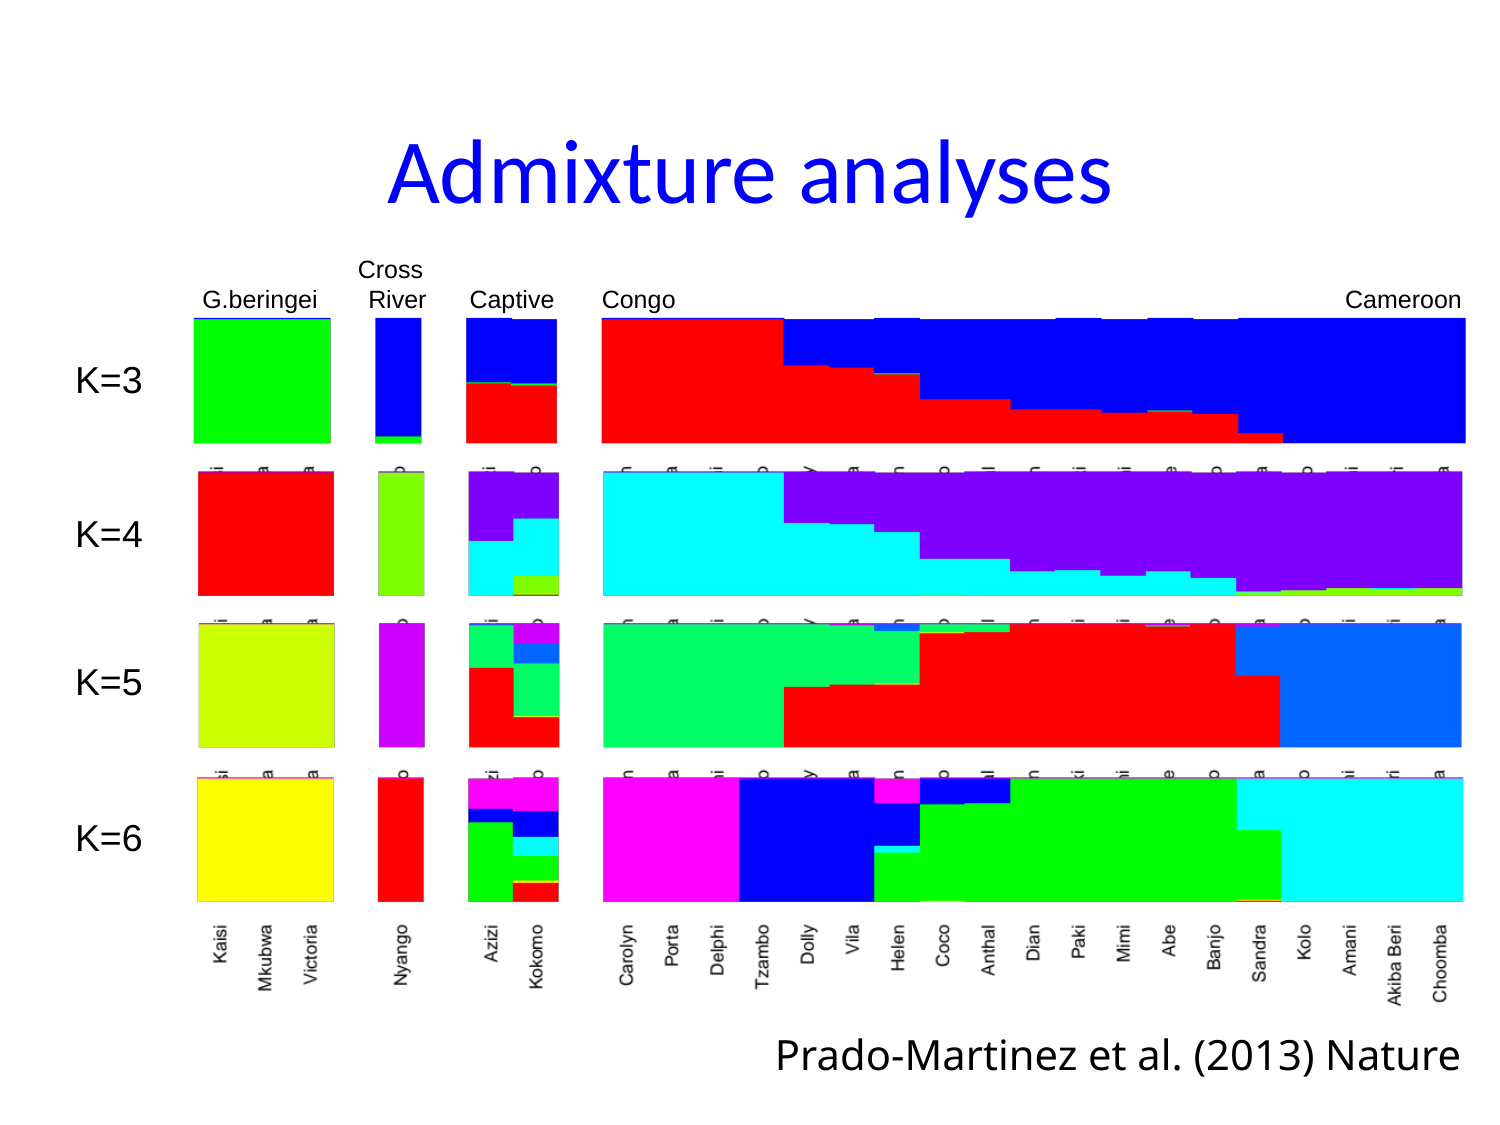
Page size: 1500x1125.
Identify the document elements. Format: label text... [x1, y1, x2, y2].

text_box Prado-Martinez et al. (2013) Nature [750, 1021, 1487, 1086]
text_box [54, 246, 1500, 1012]
title Admixture analyses [75, 72, 1426, 245]
